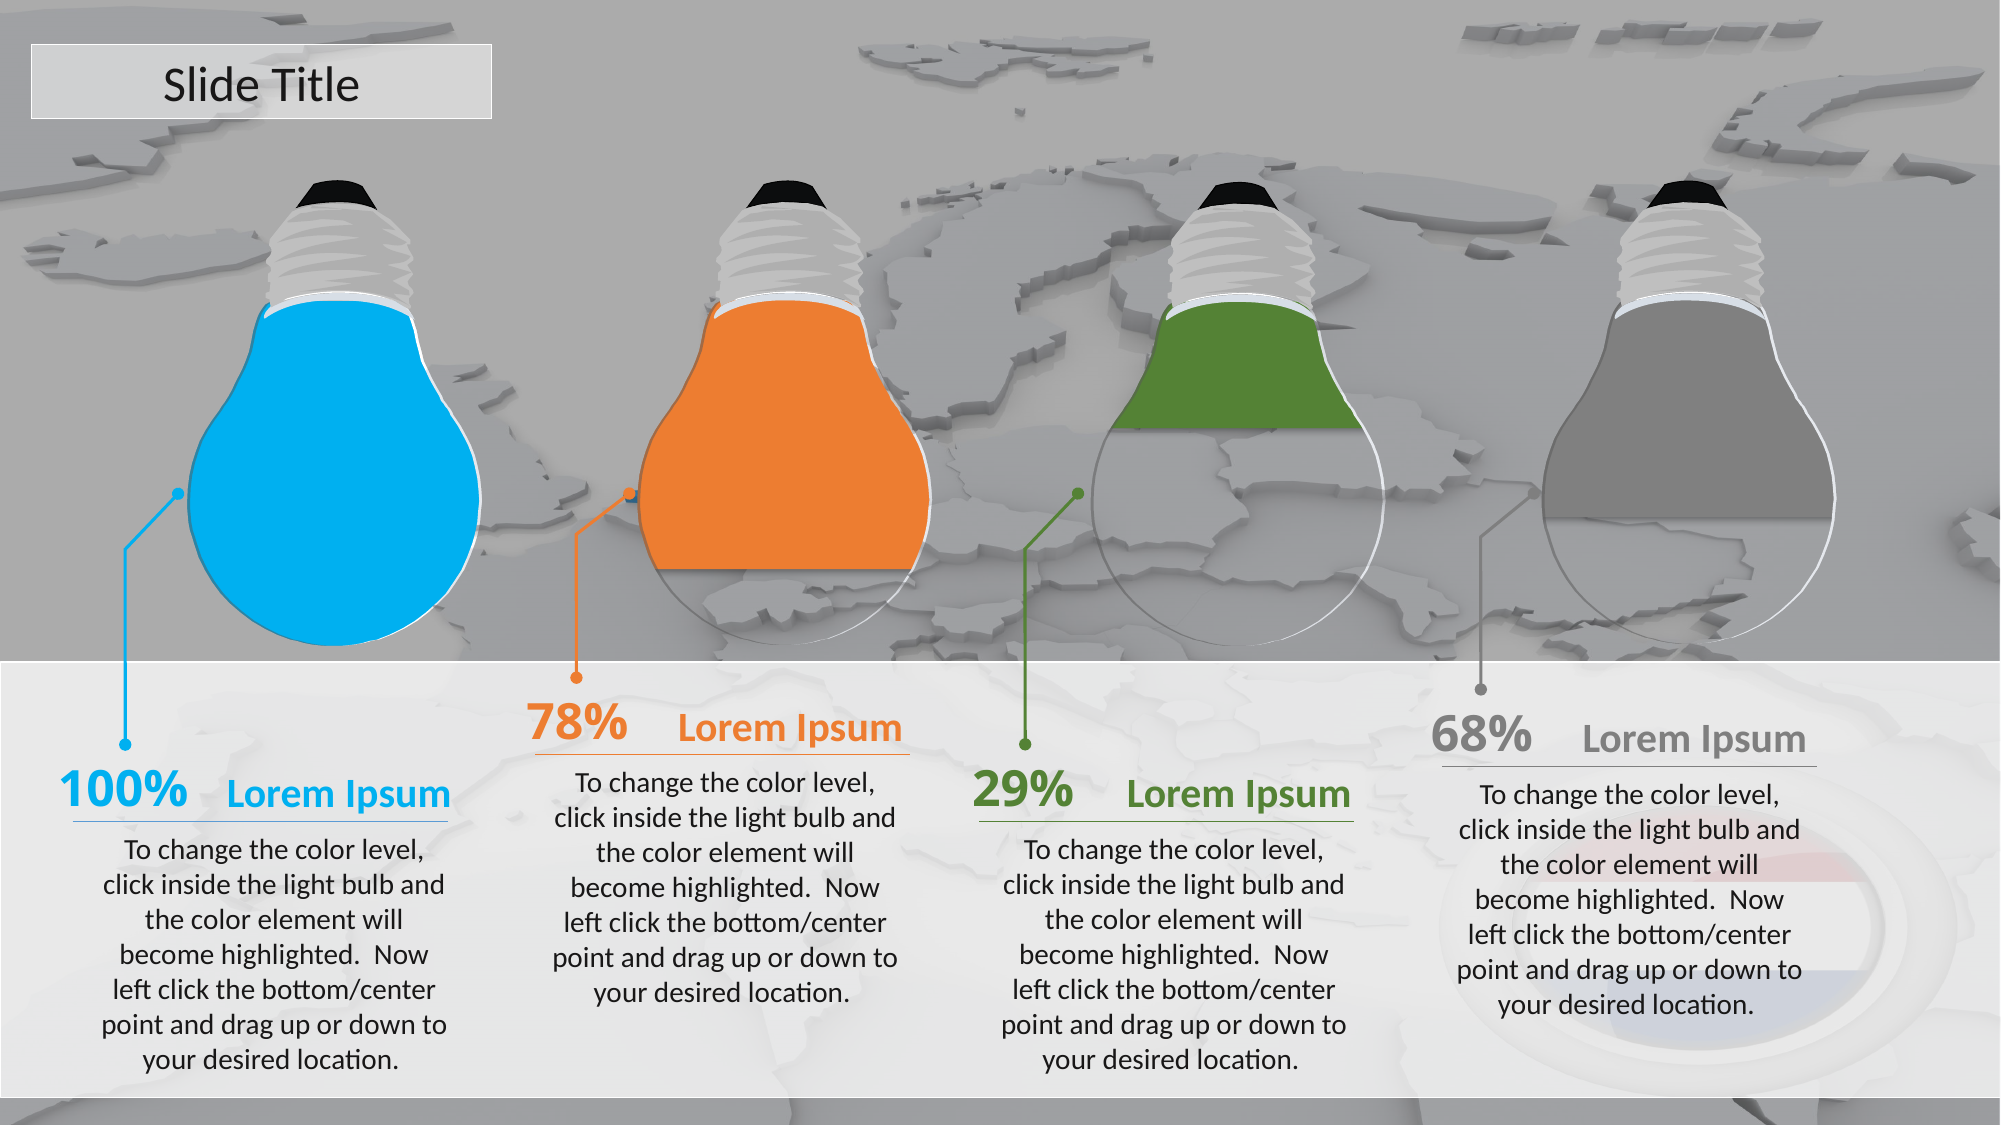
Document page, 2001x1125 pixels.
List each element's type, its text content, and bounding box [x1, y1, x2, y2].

text_box To change the color level, click inside the light bulb and the color element will become highlighted. Now left click the bottom/center point and drag up or down to your desired location. [1442, 770, 1818, 1026]
text_box 29% [957, 748, 1089, 824]
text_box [712, 176, 865, 321]
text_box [925, 592, 1177, 646]
text_box To change the color level, click inside the light bulb and the color element will become highlighted. Now left click the bottom/center point and drag up or down to your desired location. [986, 825, 1362, 1081]
text_box [192, 319, 478, 644]
text_box [1546, 321, 1832, 518]
text_box [642, 318, 928, 570]
text_box [378, 320, 481, 638]
text_box [1115, 322, 1361, 429]
text_box Lorem Ipsum [1567, 703, 1823, 769]
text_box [1164, 177, 1317, 322]
text_box Lorem Ipsum [1111, 758, 1367, 824]
text_box [0, 0, 2000, 662]
text_box [1740, 319, 1835, 633]
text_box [1613, 176, 1766, 321]
text_box [1282, 322, 1384, 638]
text_box 78% [511, 682, 644, 758]
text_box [510, 558, 695, 613]
text_box [836, 321, 931, 634]
text_box Lorem Ipsum [211, 758, 467, 824]
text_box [262, 176, 415, 320]
text_box 68% [1416, 694, 1548, 769]
text_box 100% [43, 749, 204, 824]
text_box To change the color level, click inside the light bulb and the color element will become highlighted. Now left click the bottom/center point and drag up or down to your desired location. [86, 825, 462, 1081]
text_box [0, 662, 2000, 1098]
text_box Slide Title [31, 44, 492, 119]
text_box To change the color level, click inside the light bulb and the color element will become highlighted. Now left click the bottom/center point and drag up or down to your desired location. [537, 758, 913, 1014]
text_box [1408, 564, 1605, 619]
text_box Lorem Ipsum [663, 691, 918, 757]
text_box [0, 1098, 2000, 1125]
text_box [25, 592, 277, 646]
